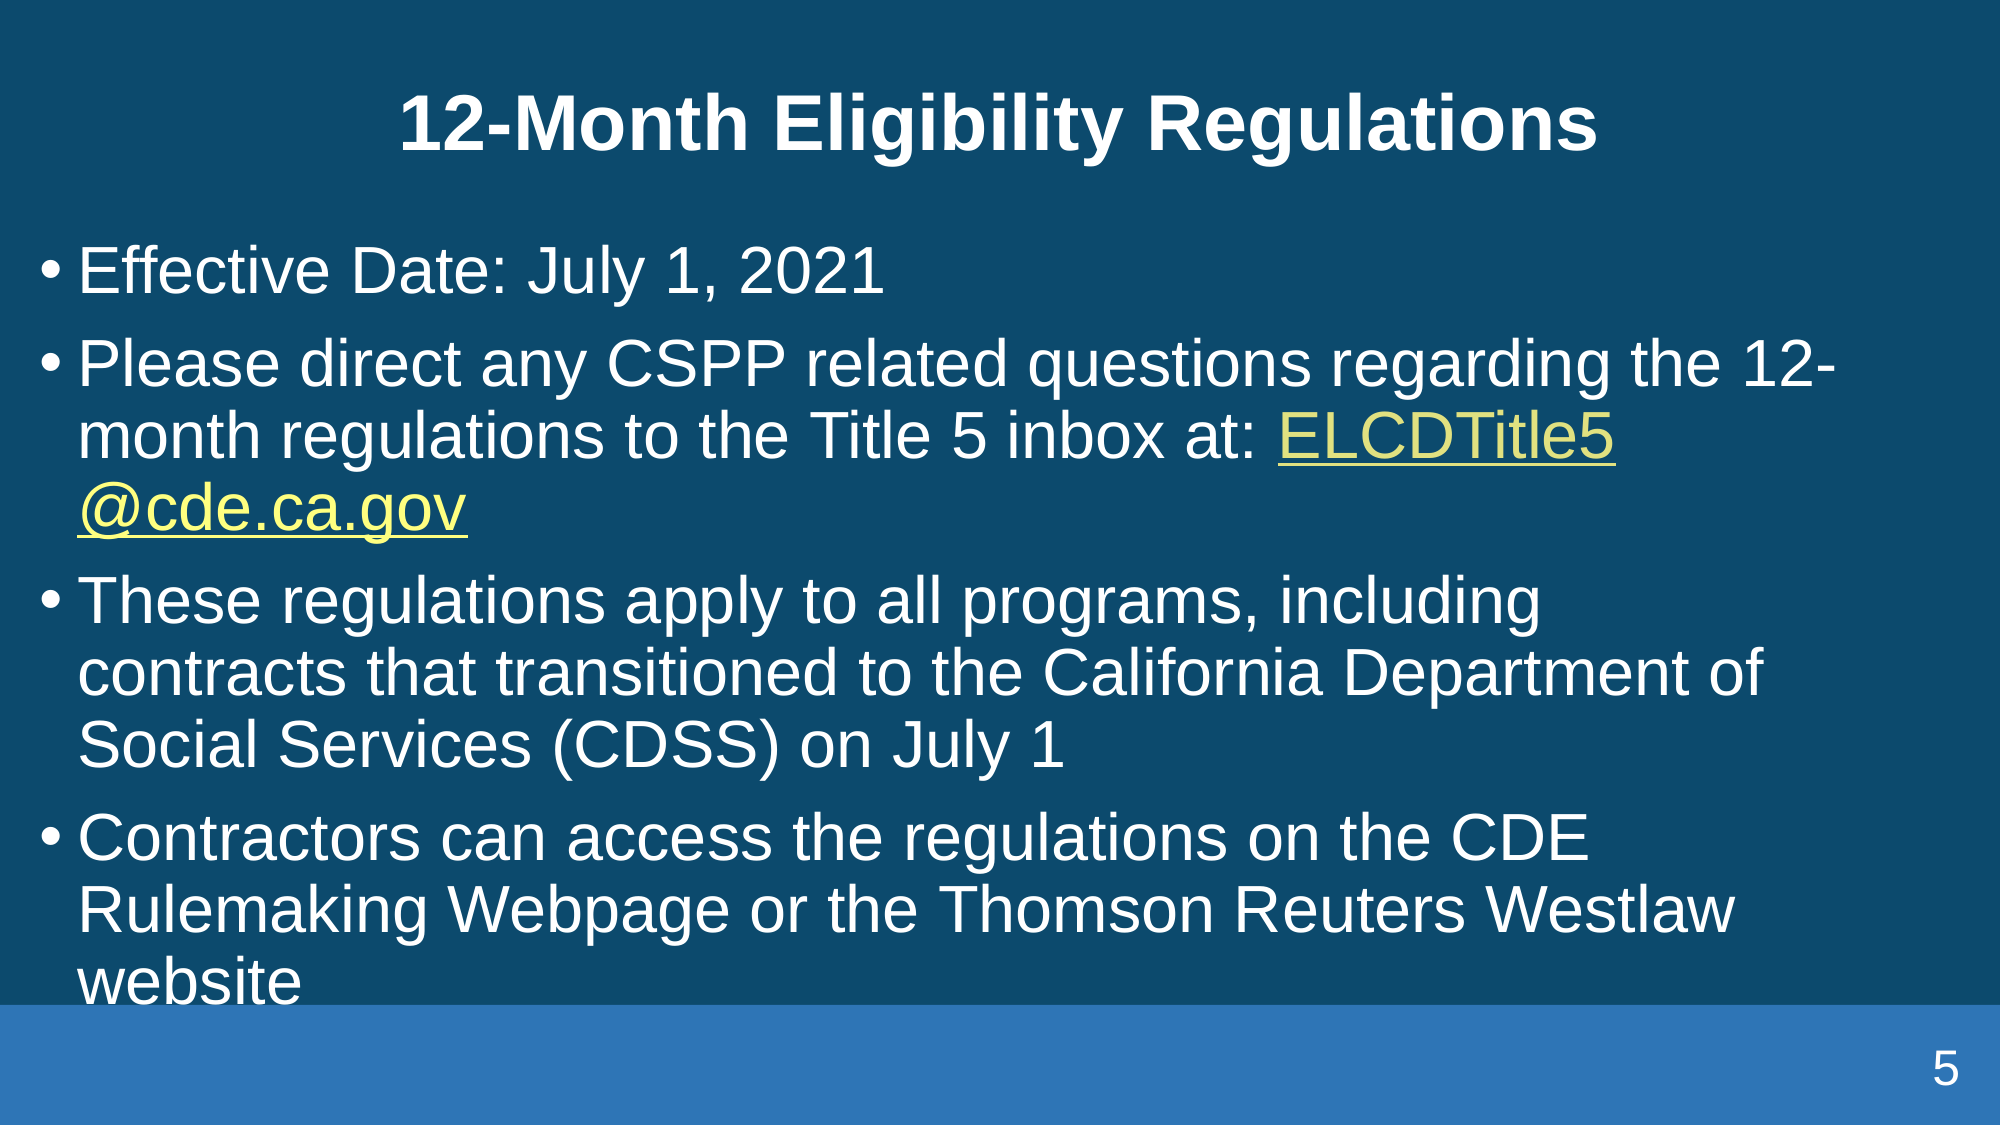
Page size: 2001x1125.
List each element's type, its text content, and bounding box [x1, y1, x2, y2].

slide_number 5 [1524, 1035, 1975, 1095]
list Effective Date: July 1, 2021 Please direct any CSPP related questions regarding the 12-month regulations to the Title 5 inbox at: ELCDTitle5@cde.ca.gov These regulations apply to all programs, including contracts that transitioned to the California Department of Social Services (CDSS) on July 1 Contractors can access the regulations on the CDE Rulemaking Webpage or the Thomson Reuters Westlaw website [24, 228, 1975, 1109]
title 12-Month Eligibility Regulations [24, 16, 1975, 228]
